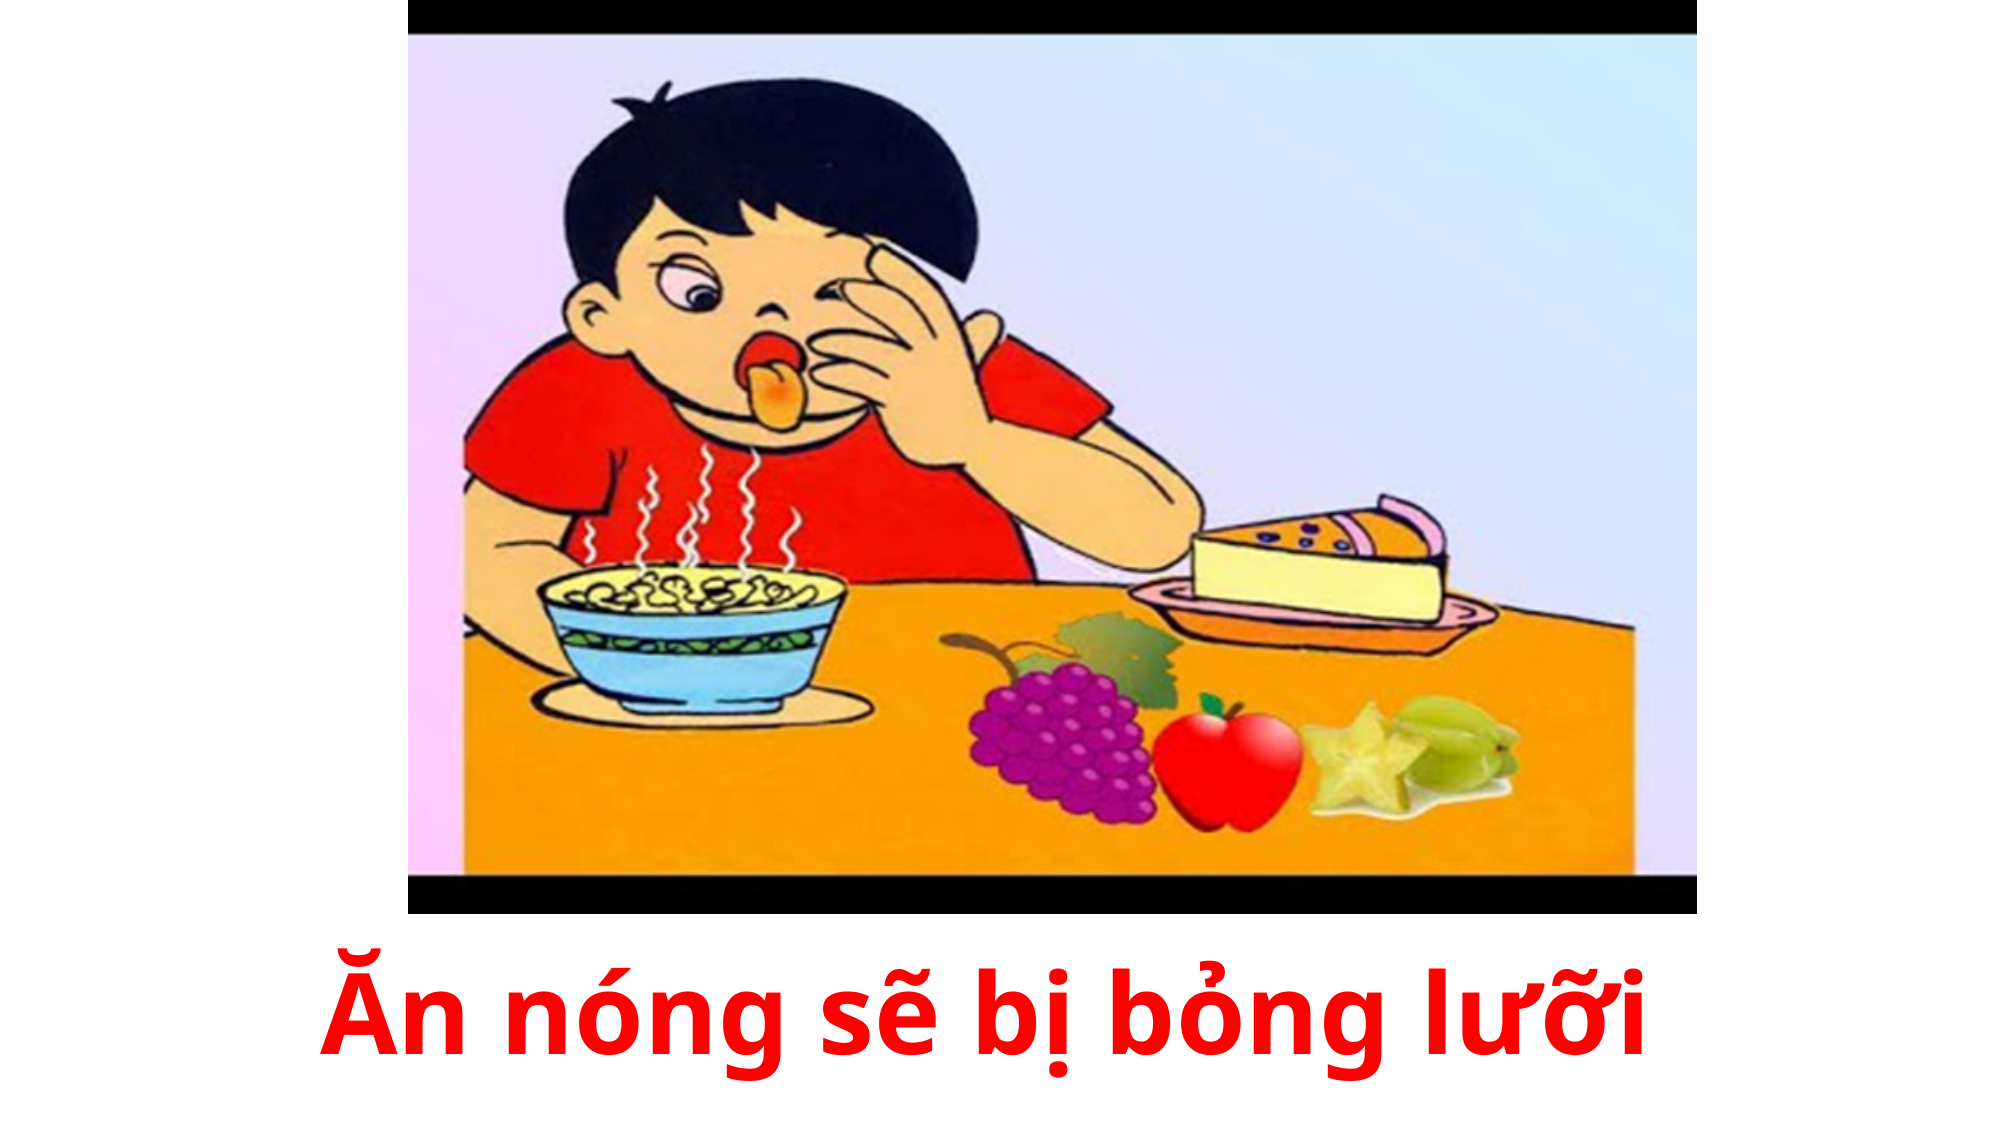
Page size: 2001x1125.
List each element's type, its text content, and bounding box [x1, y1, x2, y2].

picture [408, 0, 1697, 914]
text_box Ăn nóng sẽ bị bỏng lưỡi [305, 934, 1667, 1085]
